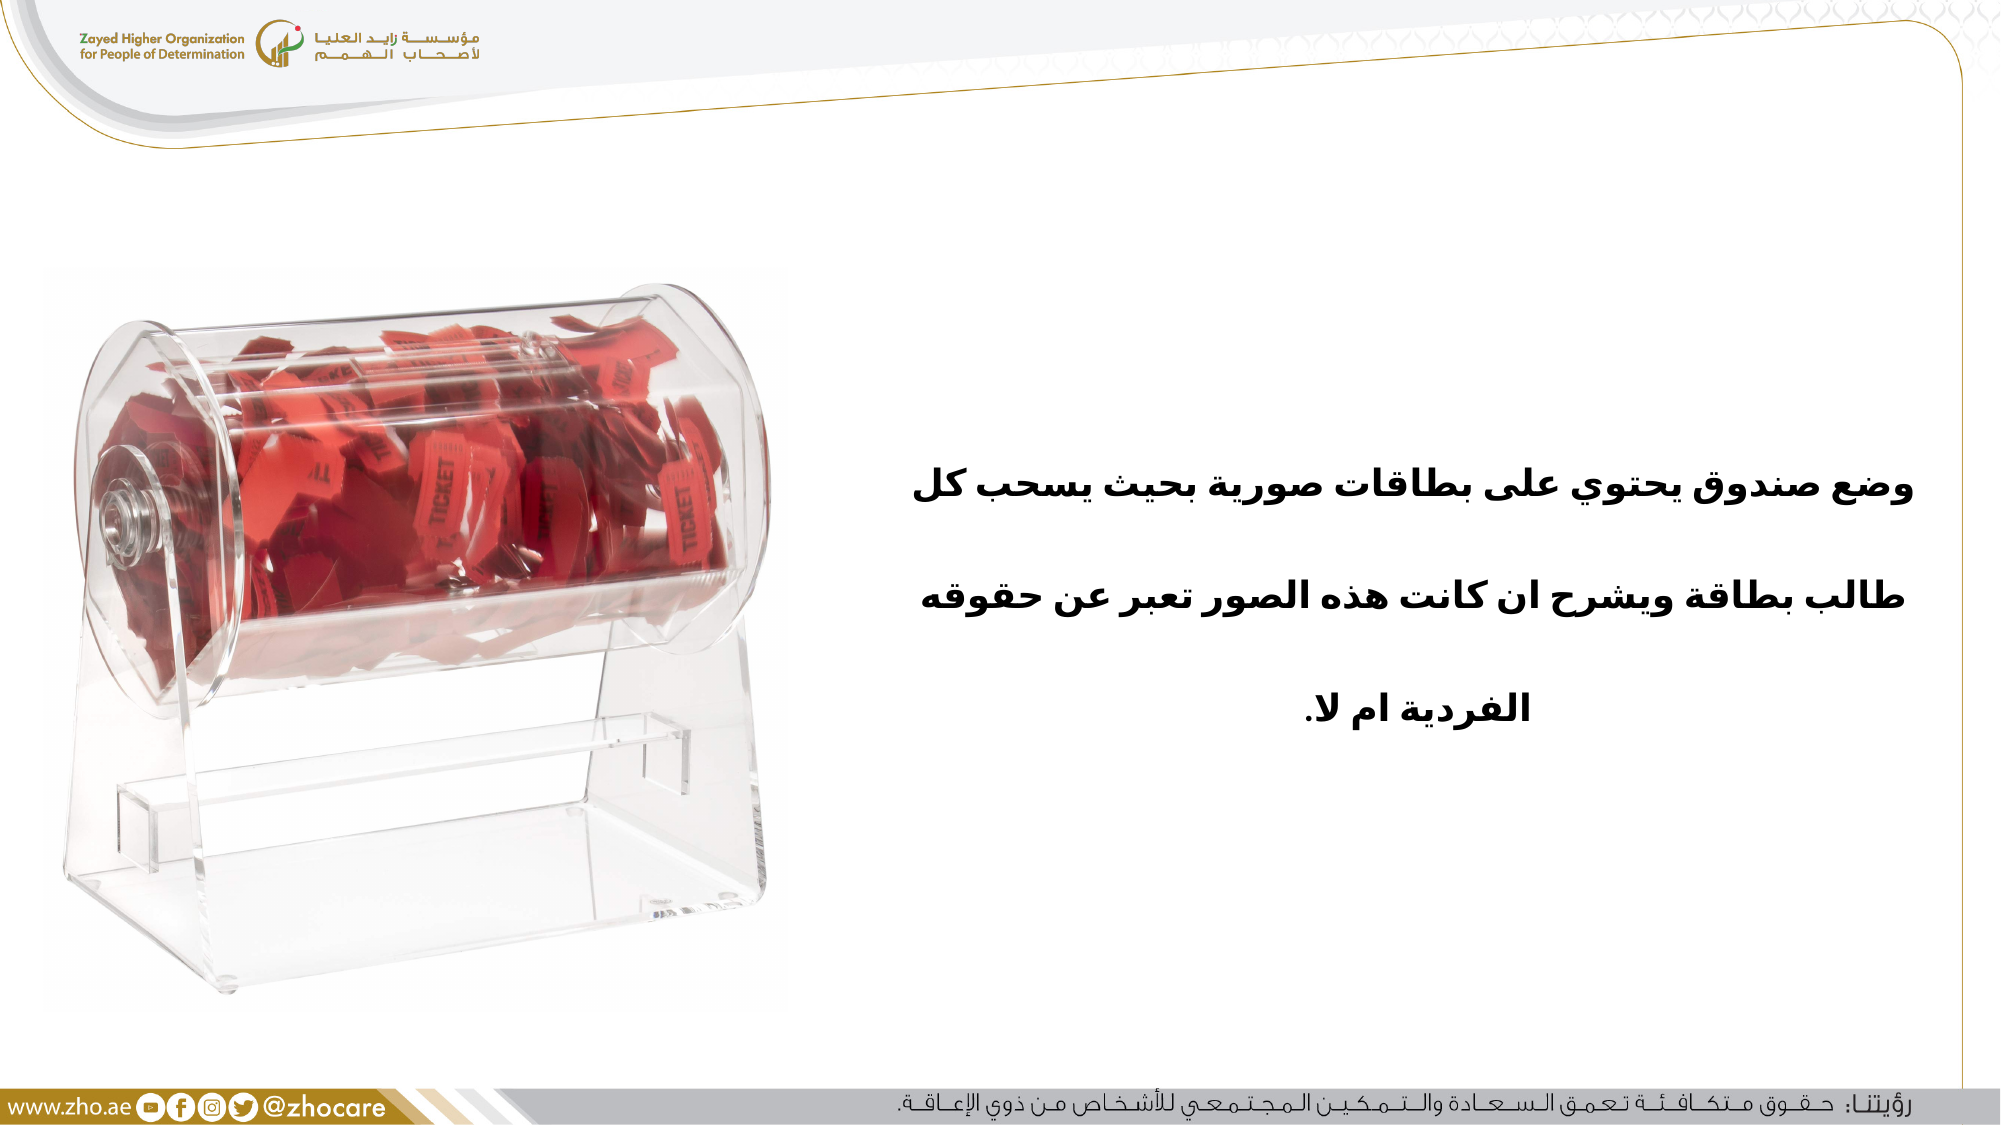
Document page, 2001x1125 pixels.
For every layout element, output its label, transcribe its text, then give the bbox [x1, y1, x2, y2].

picture [0, 0, 2001, 1125]
text_box وضع صندوق يحتوي على بطاقات صورية بحيث يسحب كل طالب بطاقة ويشرح ان كانت هذه الصور تعبر عن حقوقه الفردية ام لا. [867, 384, 1960, 737]
